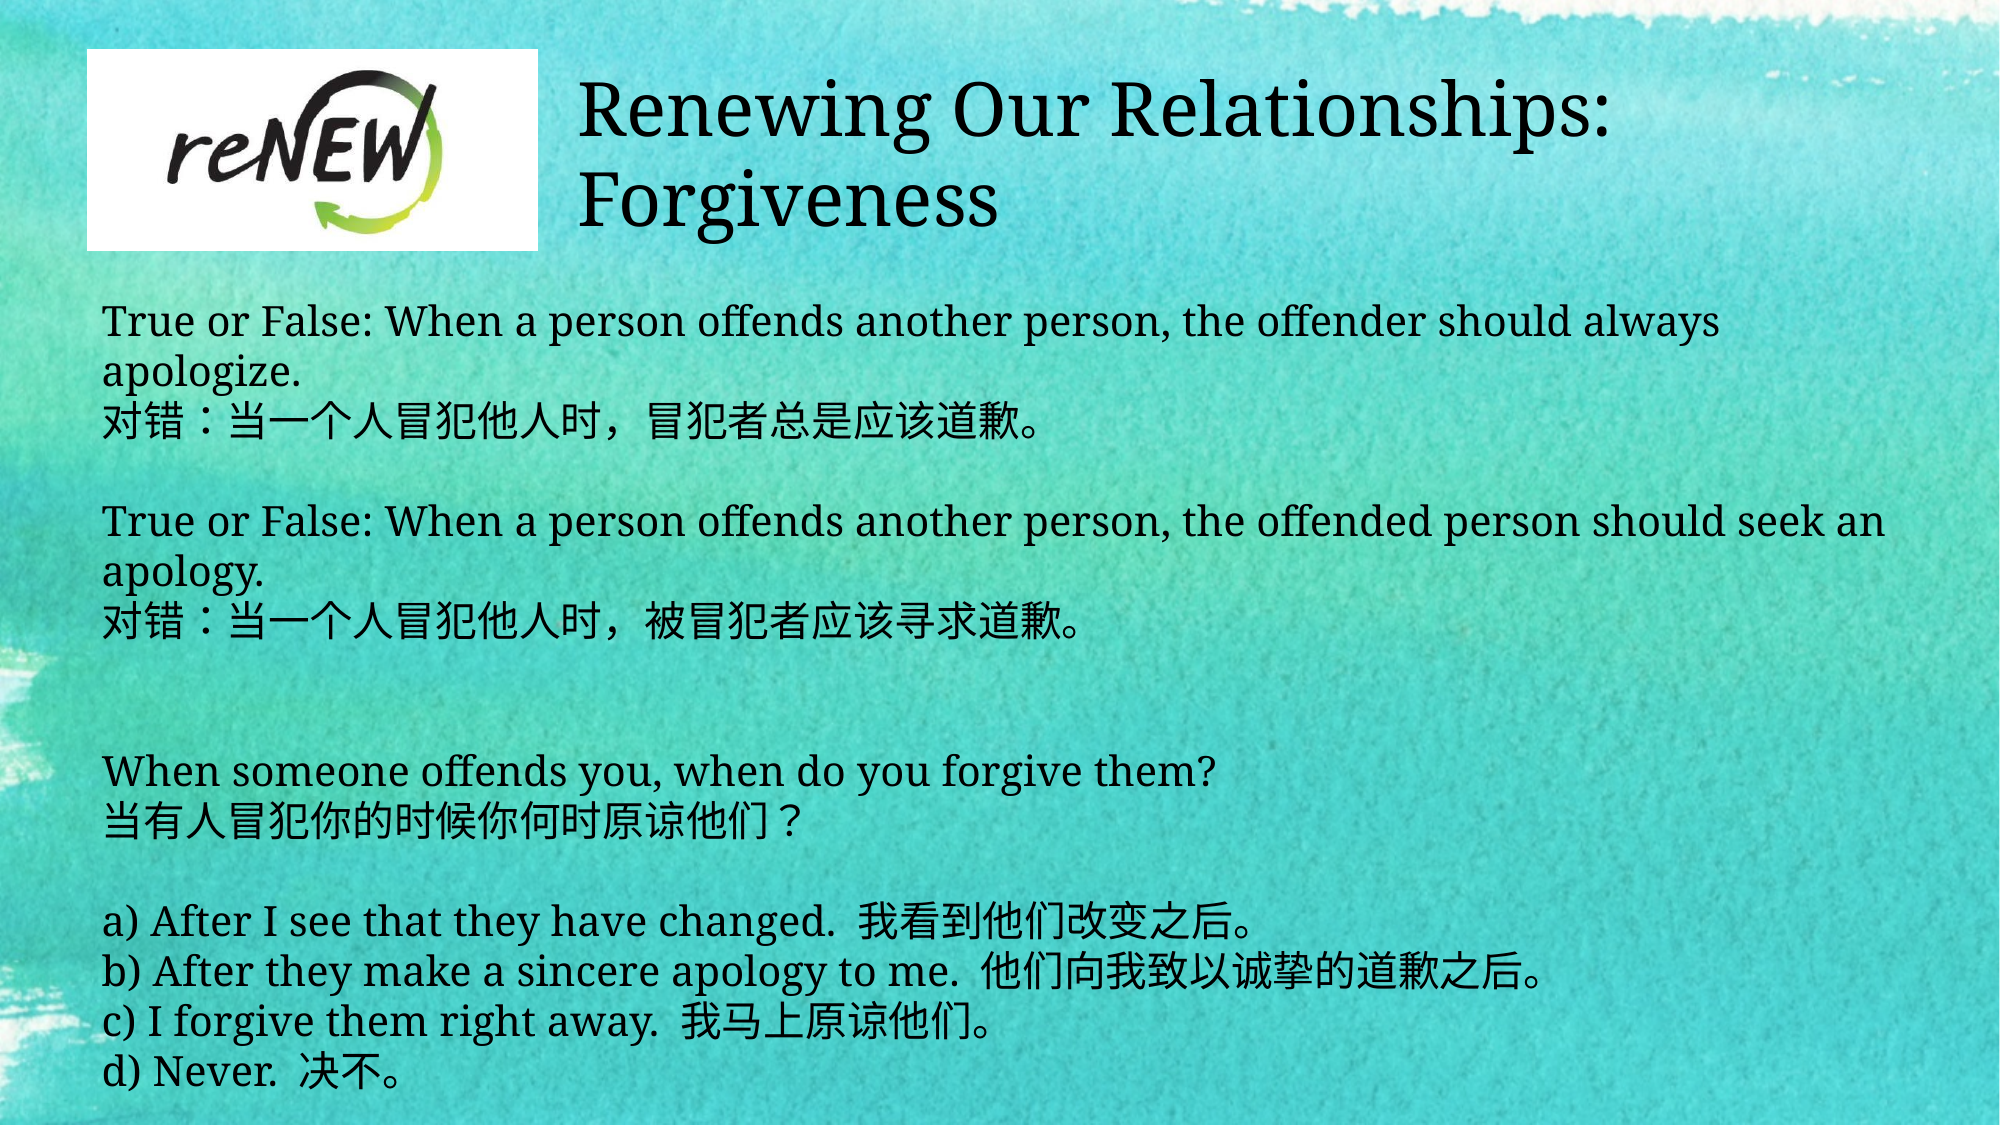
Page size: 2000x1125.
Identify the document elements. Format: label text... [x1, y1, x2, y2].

text_box True or False: When a person offends another person, the offender should always apologize. 对错：当一个人冒犯他人时，冒犯者总是应该道歉。 True or False: When a person offends another person, the offended person should seek an apology. 对错：当一个人冒犯他人时，被冒犯者应该寻求道歉。 When someone offends you, when do you forgive them? 当有人冒犯你的时候你何时原谅他们？ a) After I see that they have changed. 我看到他们改变之后。 b) After they make a sincere apology to me. 他们向我致以诚挚的道歉之后。 c) I forgive them right away. 我马上原谅他们。 d) Never. 决不。 [86, 287, 1913, 1103]
picture [0, 0, 2000, 1125]
text_box Renewing Our Relationships: Forgiveness [562, 53, 1650, 287]
